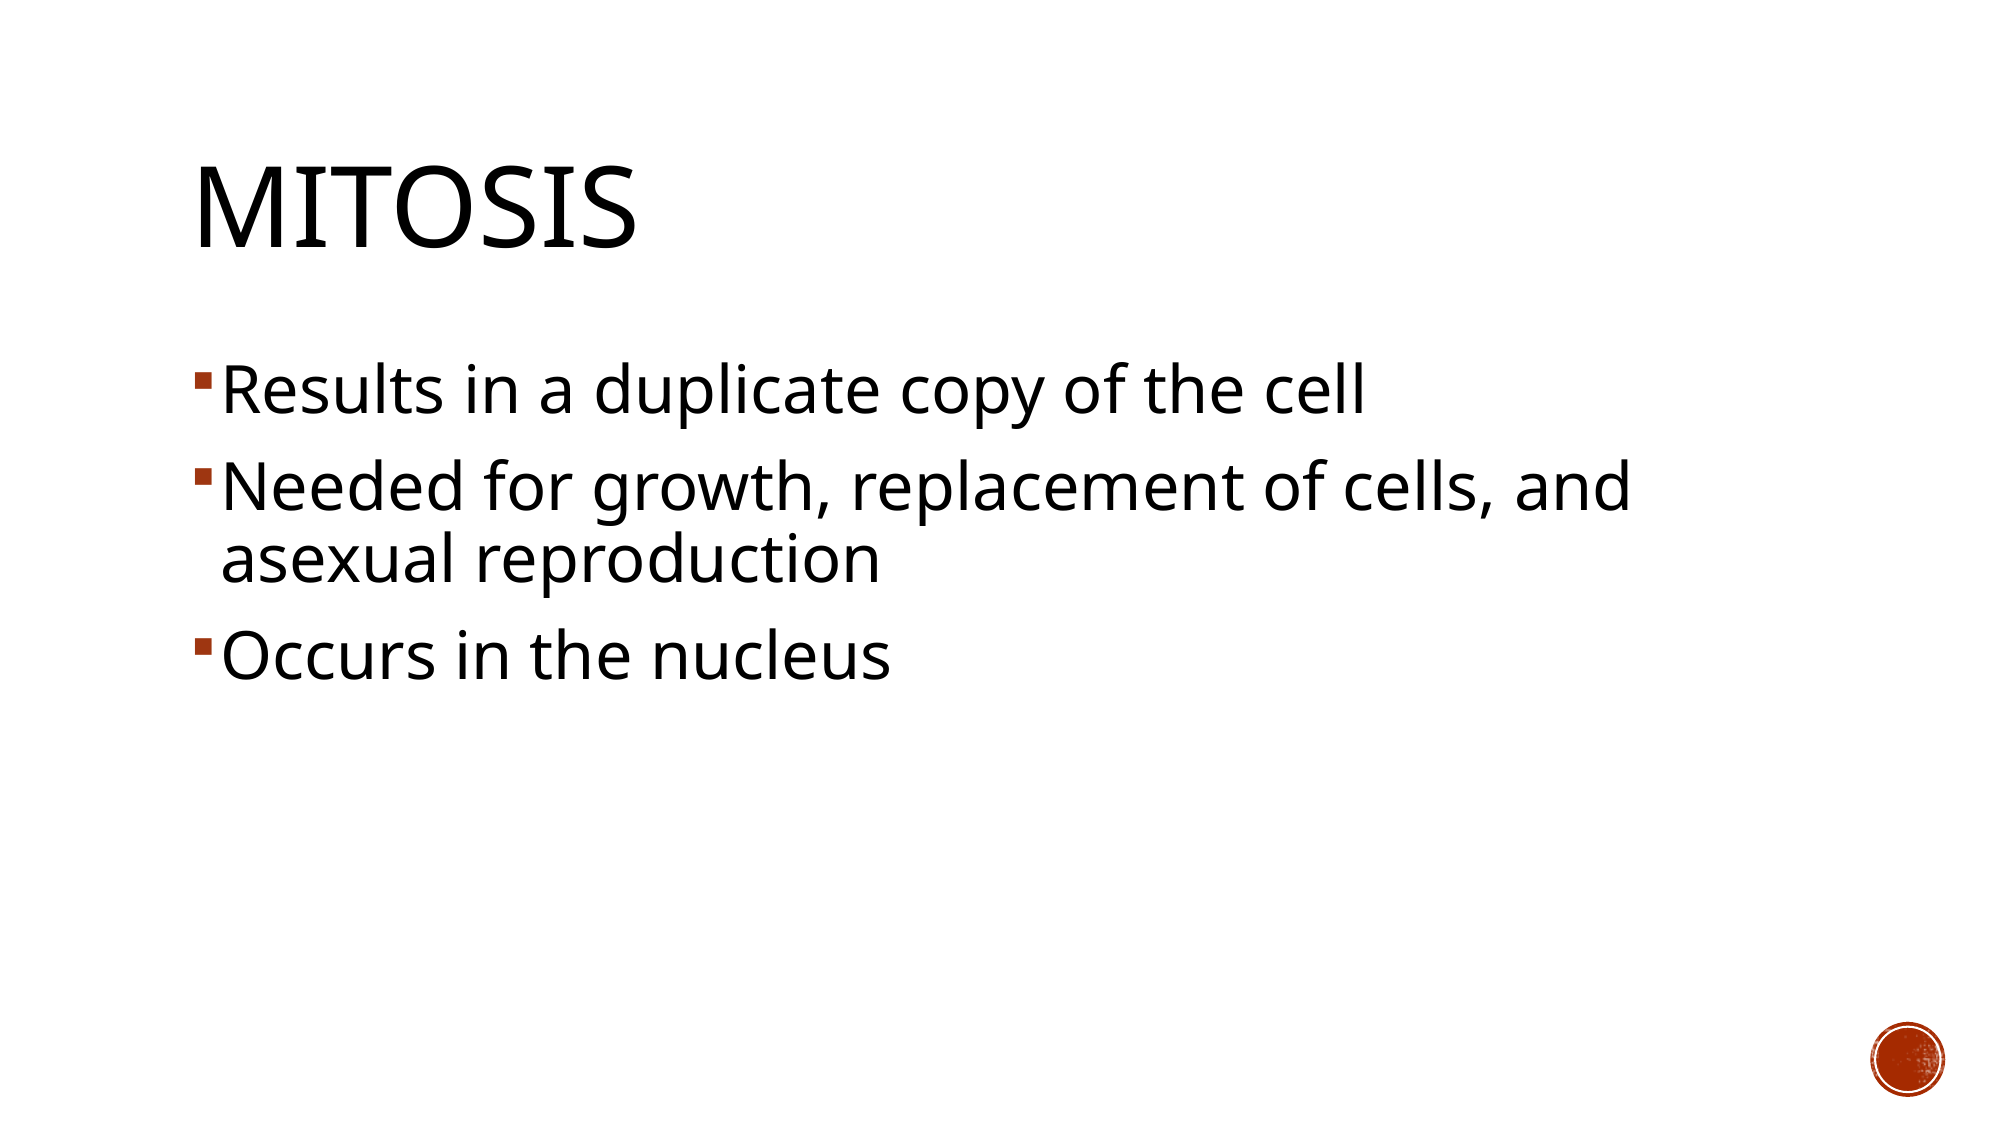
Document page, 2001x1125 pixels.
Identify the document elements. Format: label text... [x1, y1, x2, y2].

list Results in a duplicate copy of the cell Needed for growth, replacement of cells, and asexual reproduction Occurs in the nucleus [175, 348, 1826, 1013]
title Mitosis [175, 79, 1826, 344]
